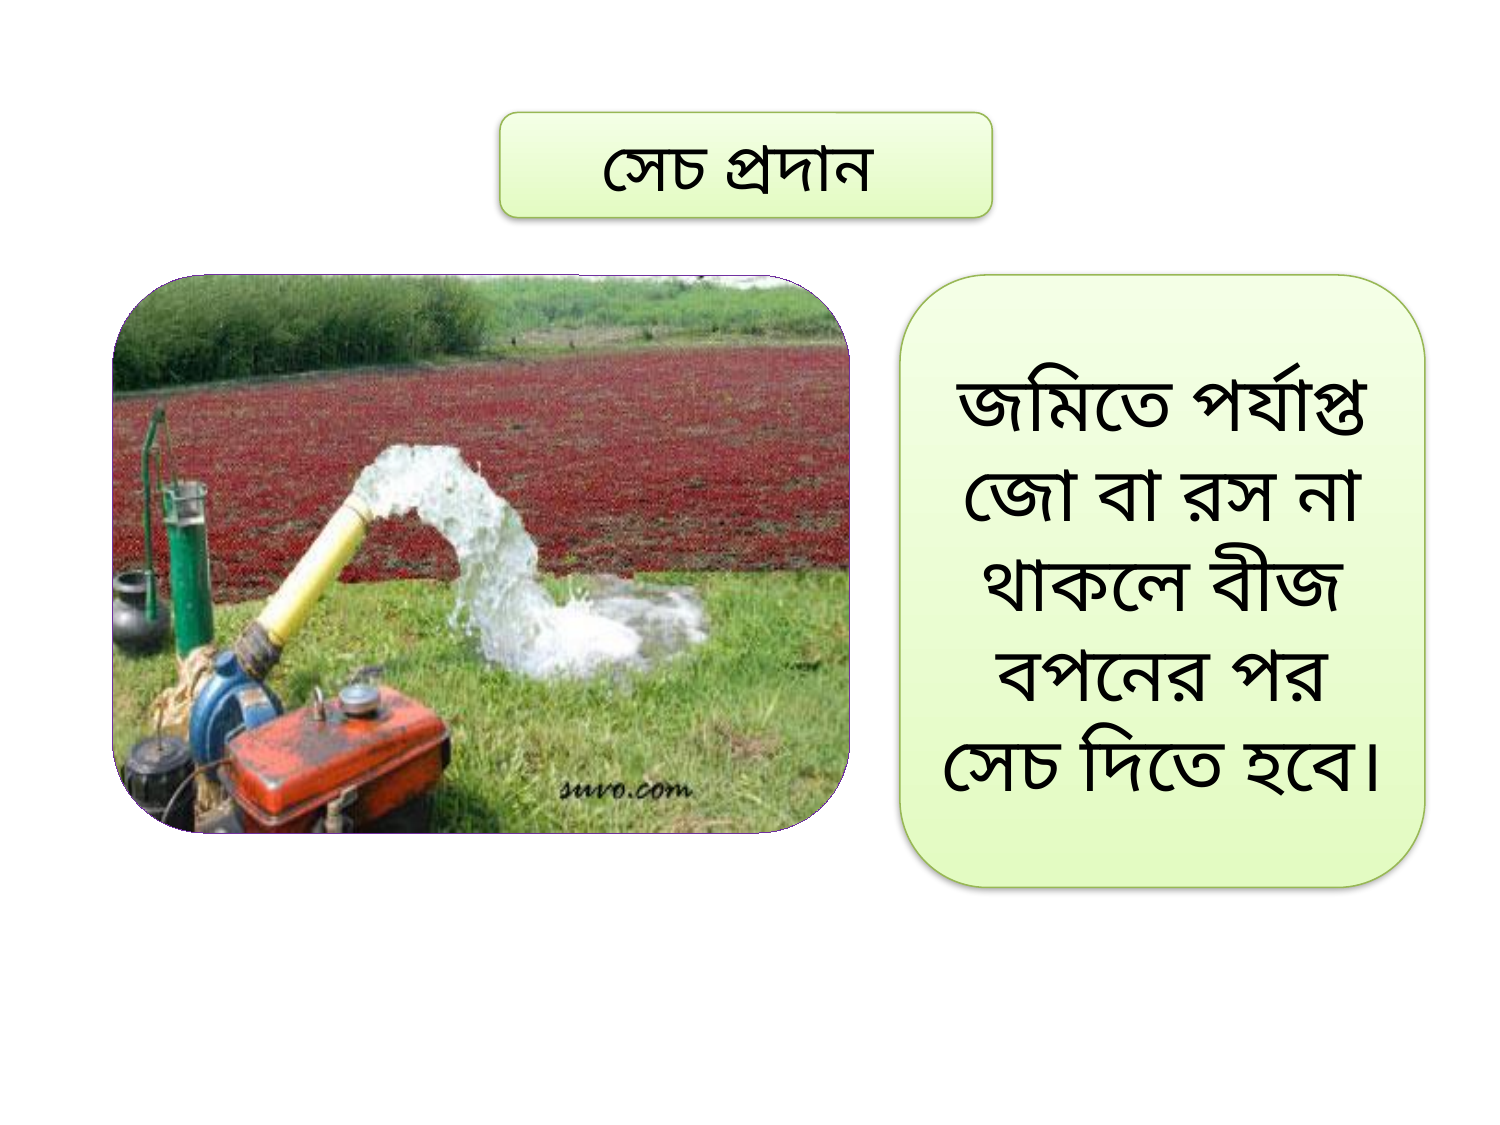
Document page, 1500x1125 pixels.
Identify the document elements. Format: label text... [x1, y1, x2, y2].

picture [112, 274, 851, 834]
text_box সেচ প্রদান [499, 111, 994, 219]
text_box জমিতে পর্যাপ্ত জো বা রস না থাকলে বীজ বপনের পর সেচ দিতে হবে। [899, 274, 1426, 889]
